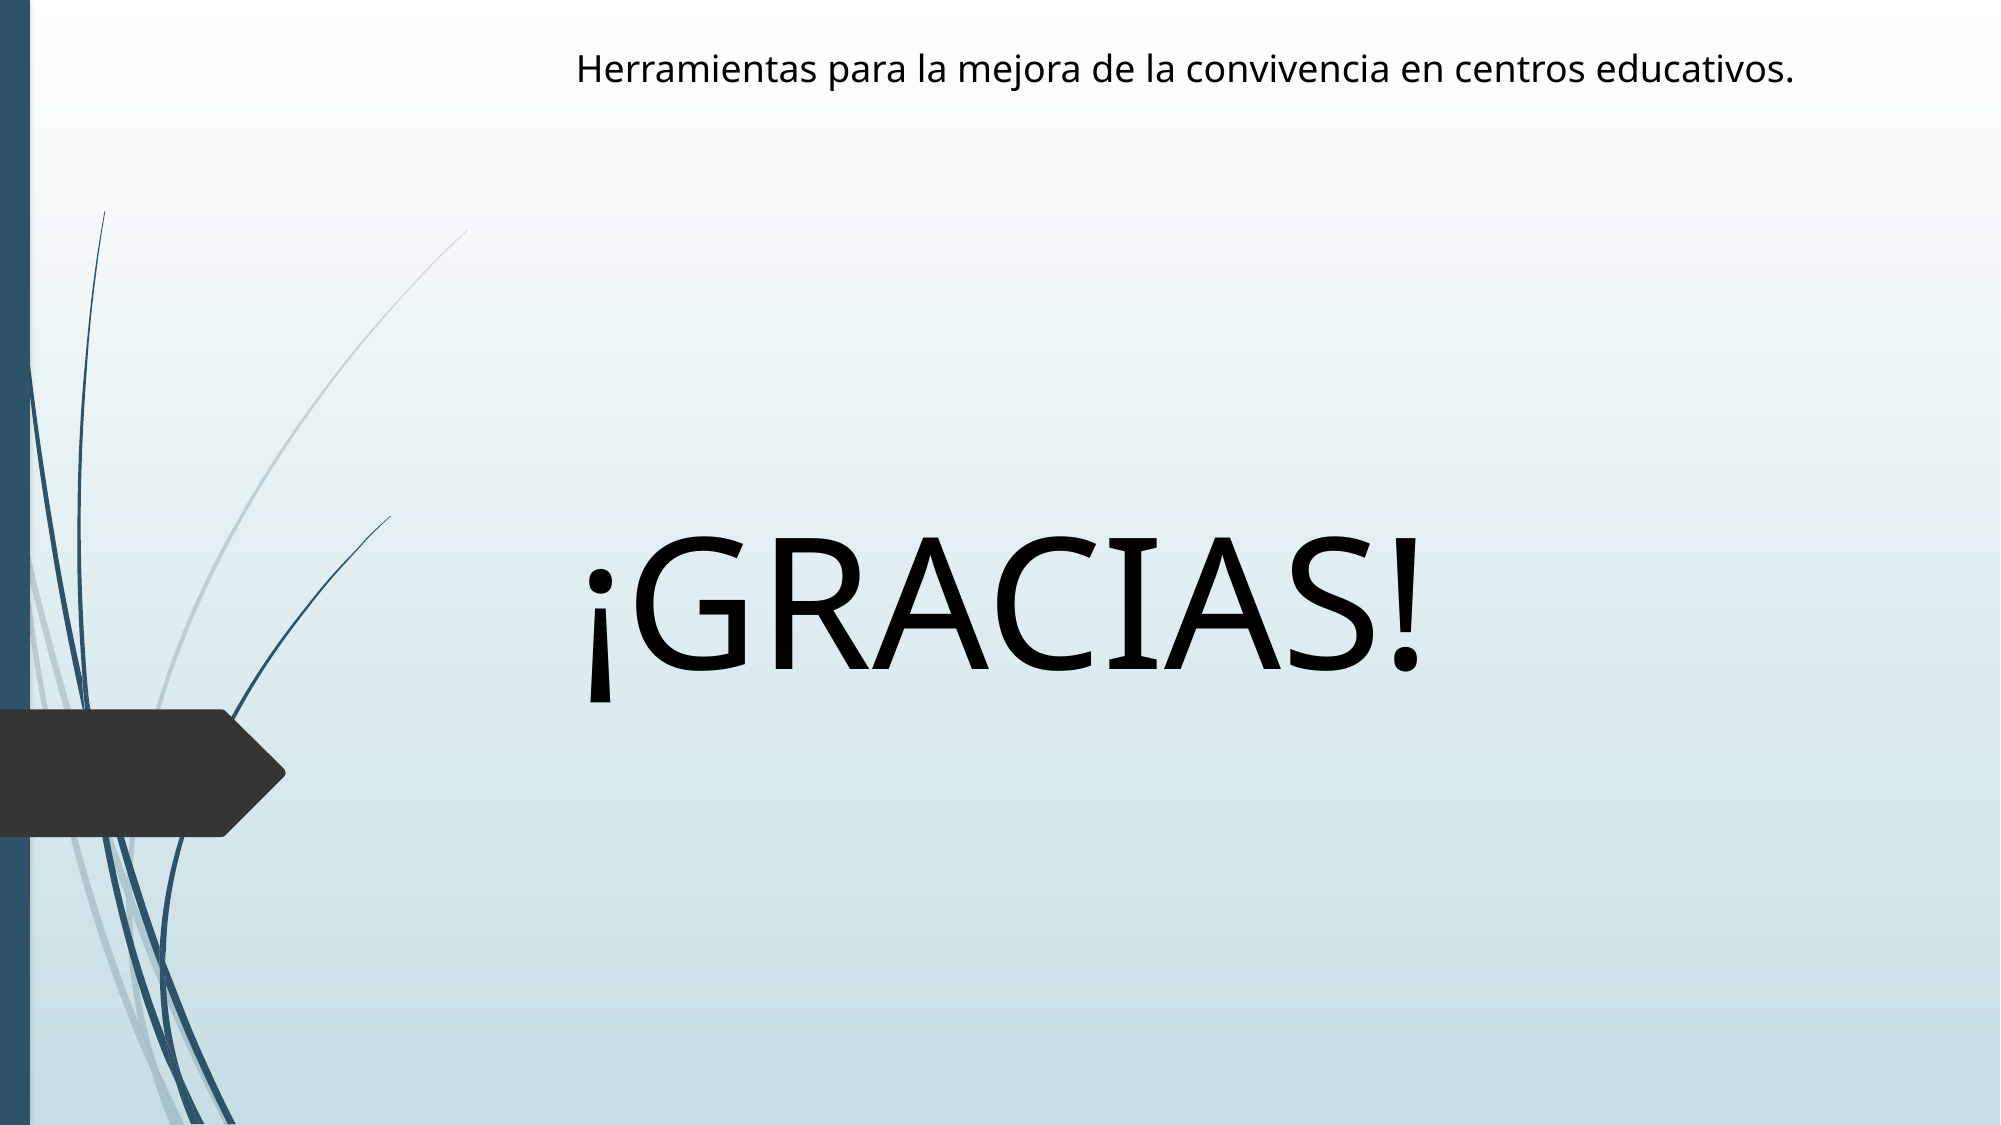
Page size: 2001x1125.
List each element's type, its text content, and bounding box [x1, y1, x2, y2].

text_box Herramientas para la mejora de la convivencia en centros educativos. [561, 37, 1882, 98]
text_box ¡GRACIAS! [561, 478, 1670, 714]
